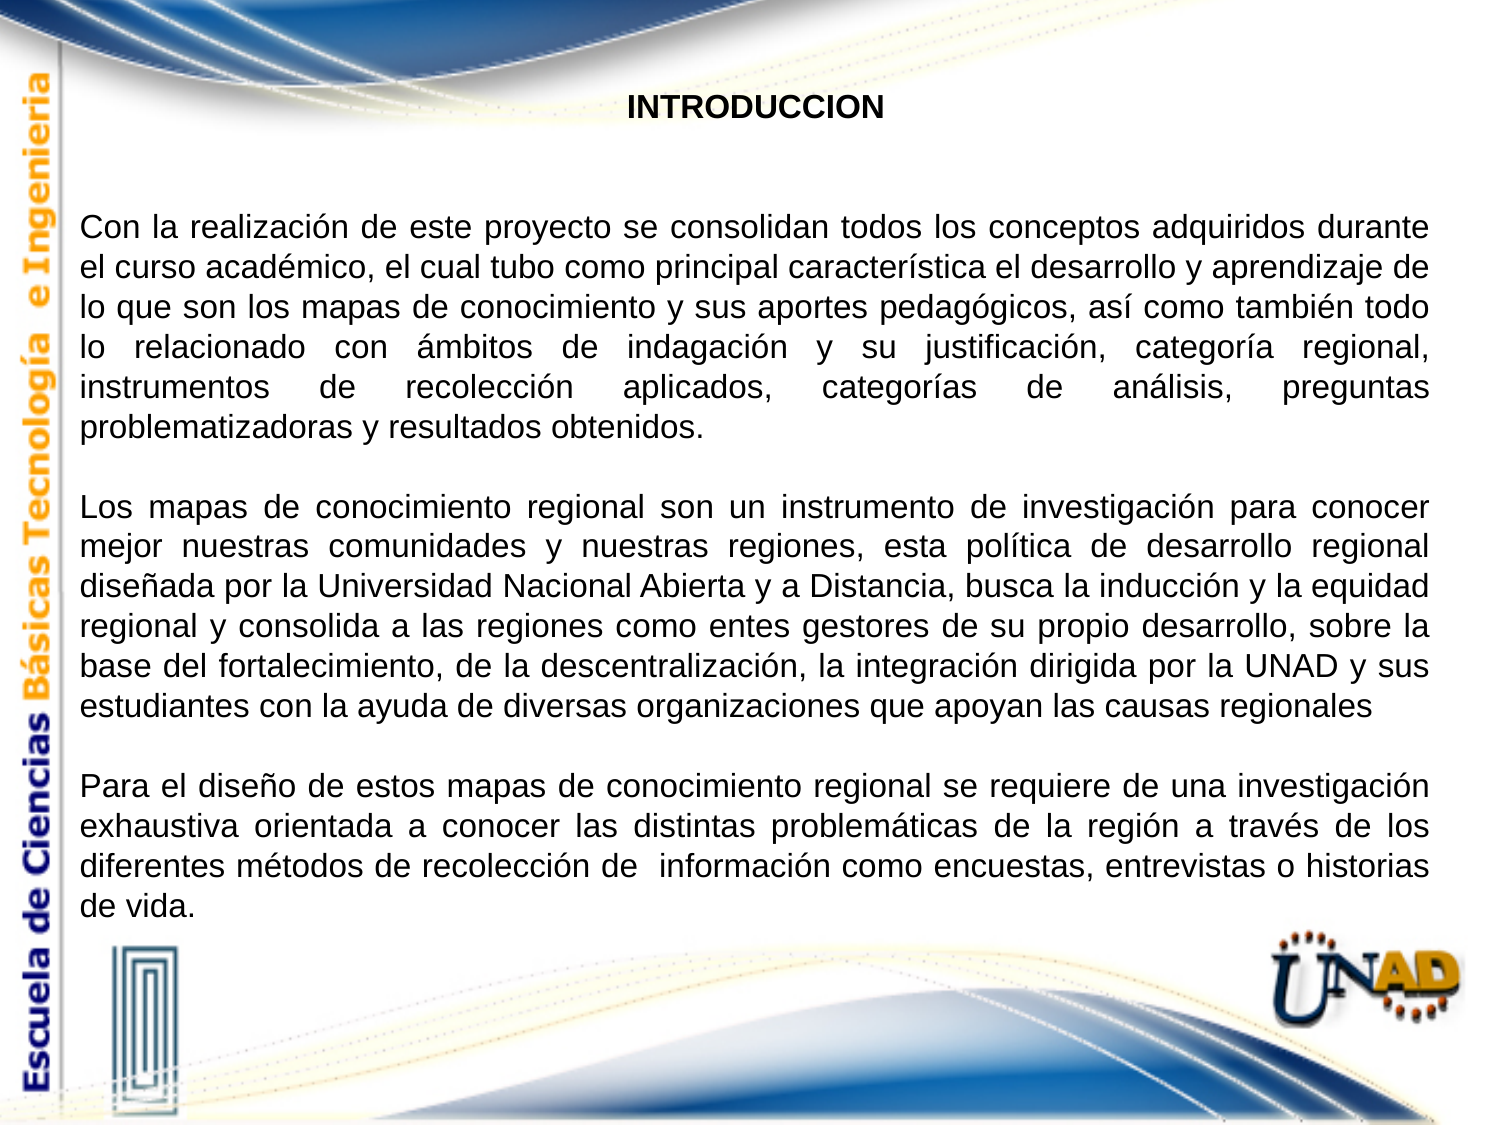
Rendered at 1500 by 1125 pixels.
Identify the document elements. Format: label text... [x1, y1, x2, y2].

picture [0, 0, 1500, 1125]
text_box INTRODUCCION Con la realización de este proyecto se consolidan todos los conceptos adquiridos durante el curso académico, el cual tubo como principal característica el desarrollo y aprendizaje de lo que son los mapas de conocimiento y sus aportes pedagógicos, así como también todo lo relacionado con ámbitos de indagación y su justificación, categoría regional, instrumentos de recolección aplicados, categorías de análisis, preguntas problematizadoras y resultados obtenidos. Los mapas de conocimiento regional son un instrumento de investigación para conocer mejor nuestras comunidades y nuestras regiones, esta política de desarrollo regional diseñada por la Universidad Nacional Abierta y a Distancia, busca la inducción y la equidad regional y consolida a las regiones como entes gestores de su propio desarrollo, sobre la base del fortalecimiento, de la descentralización, la integración dirigida por la UNAD y sus estudiantes con la ayuda de diversas organizaciones que apoyan las causas regionales Para el diseño de estos mapas de conocimiento regional se requiere de una investigación exhaustiva orientada a conocer las distintas problemáticas de la región a través de los diferentes métodos de recolección de información como encuestas, entrevistas o historias de vida. [64, 78, 1447, 972]
